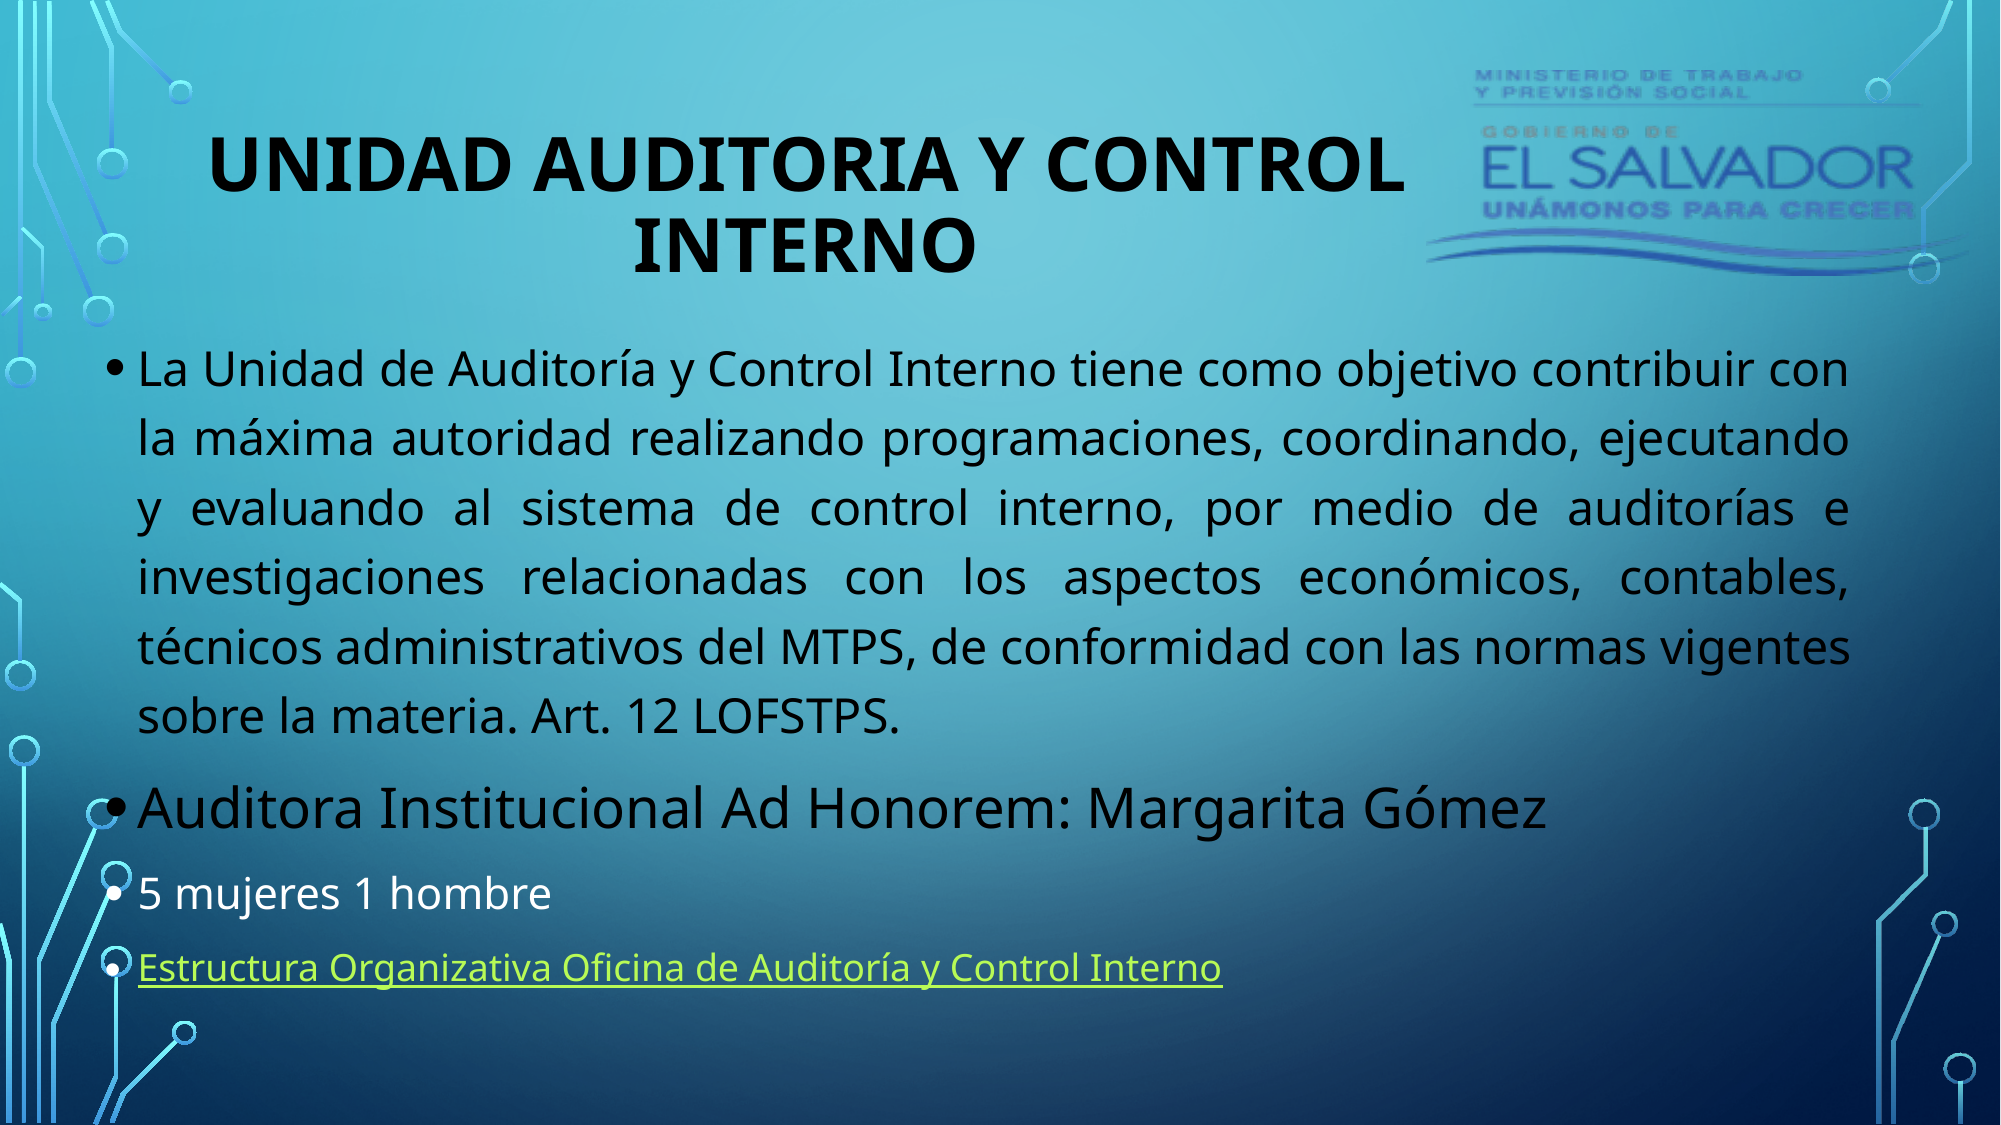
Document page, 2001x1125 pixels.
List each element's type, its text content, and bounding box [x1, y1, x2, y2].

title UNIDAD Auditoria y control Interno [187, 71, 1427, 318]
picture [1426, 70, 1969, 276]
list La Unidad de Auditoría y Control Interno tiene como objetivo contribuir con la máxima autoridad realizando programaciones, coordinando, ejecutando y evaluando al sistema de control interno, por medio de auditorías e investigaciones relacionadas con los aspectos económicos, contables, técnicos administrativos del MTPS, de conformidad con las normas vigentes sobre la materia. Art. 12 LOFSTPS. Auditora Institucional Ad Honorem: Margarita Gómez 5 mujeres 1 hombre Estructura Organizativa Oficina de Auditoría y Control Interno [89, 318, 1869, 1016]
